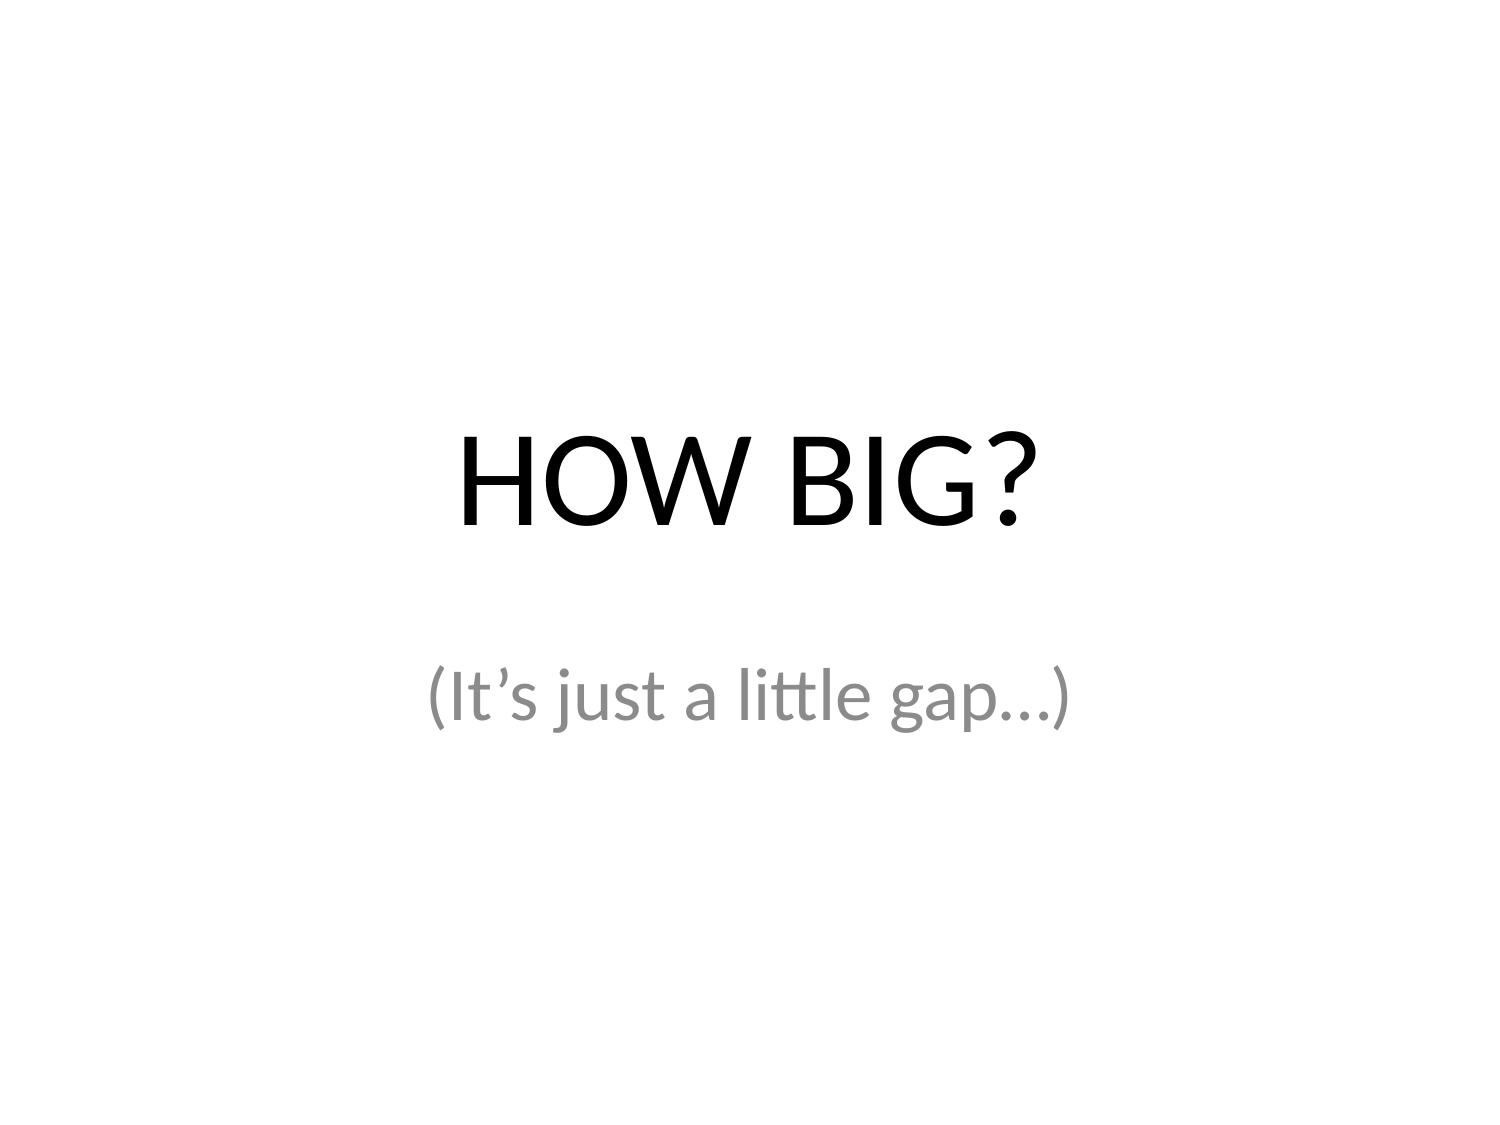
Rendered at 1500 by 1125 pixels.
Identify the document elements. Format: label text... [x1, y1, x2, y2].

title HOW BIG? [112, 349, 1388, 591]
subtitle (It’s just a little gap…) [225, 637, 1275, 925]
